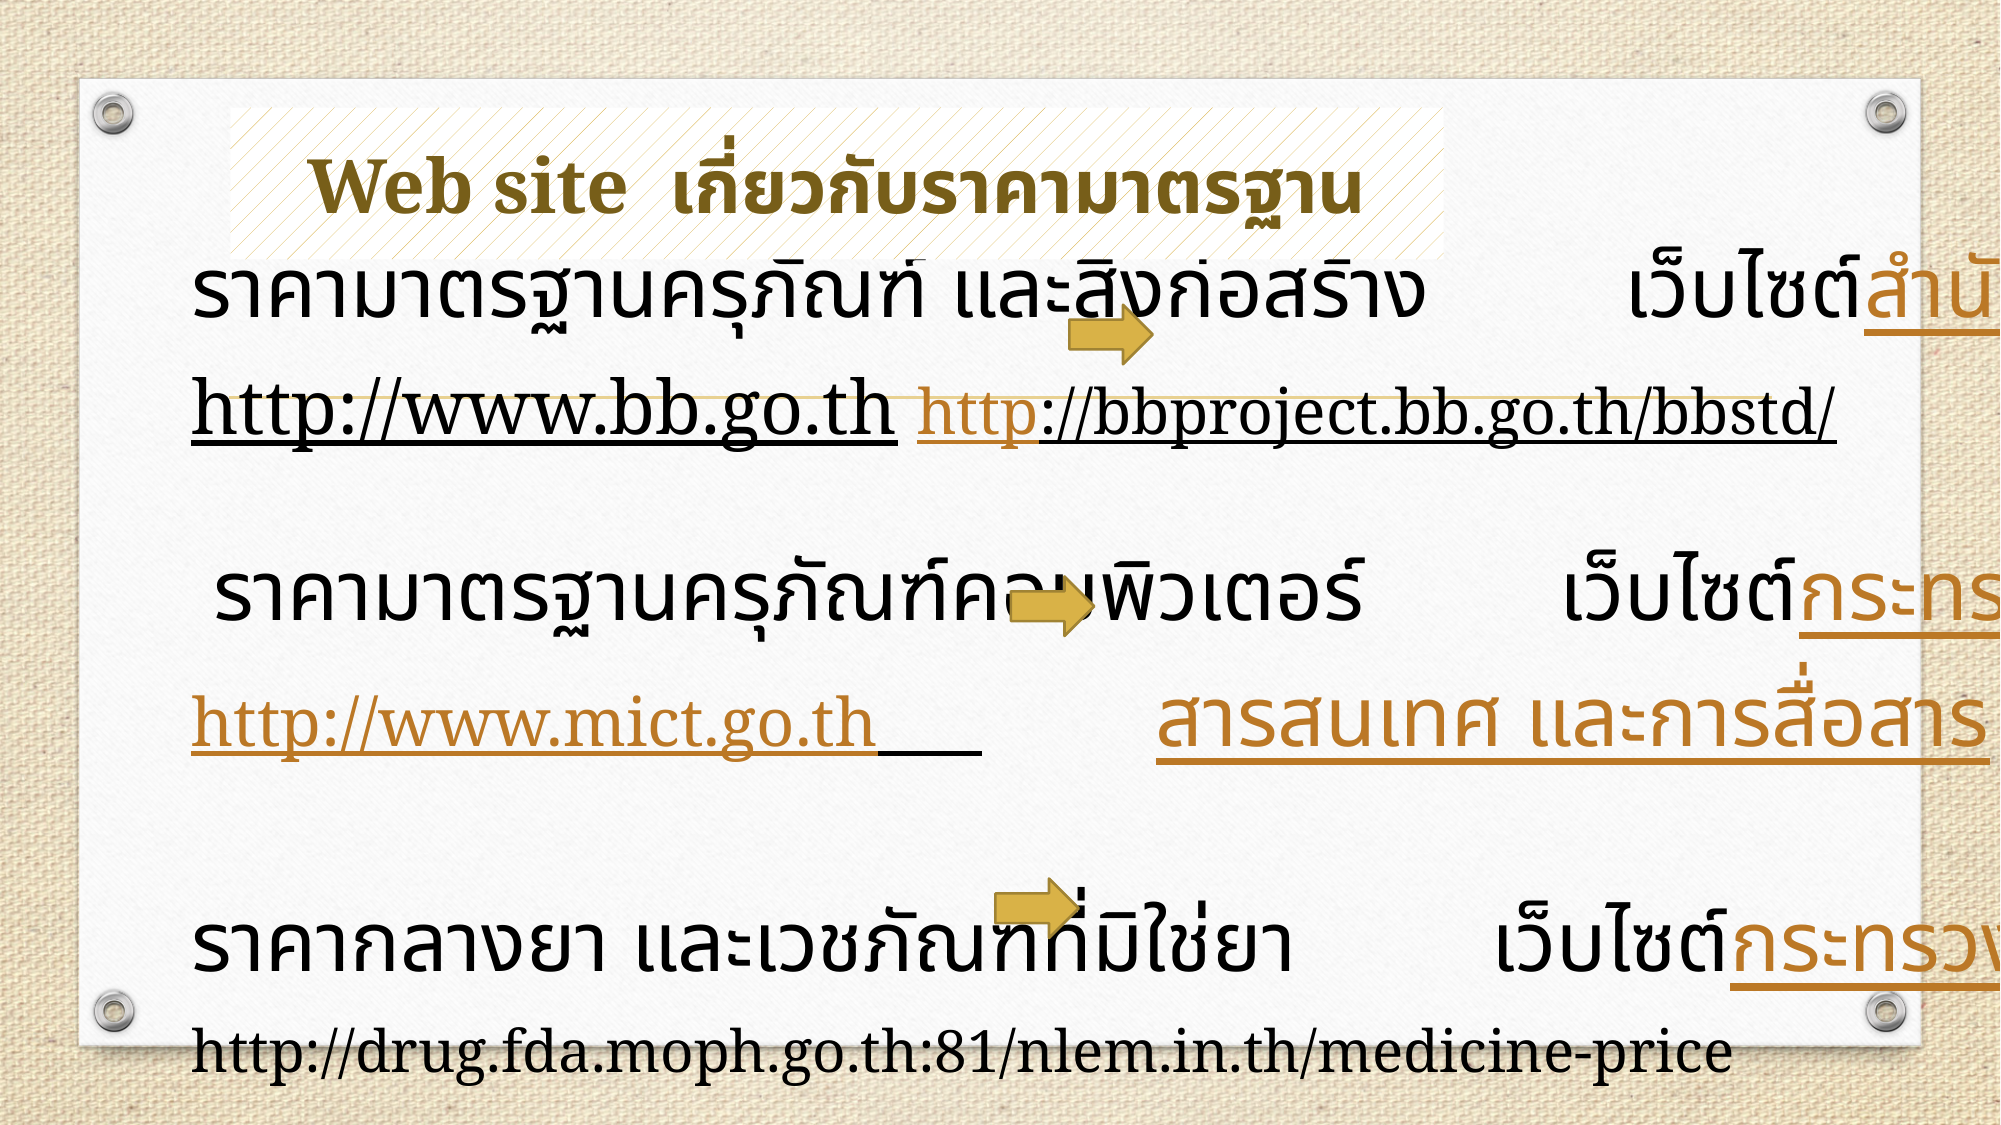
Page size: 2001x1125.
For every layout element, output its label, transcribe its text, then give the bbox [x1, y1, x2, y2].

text_box [1068, 303, 1154, 366]
text_box ราคามาตรฐานครุภัณฑ์ และสิ่งก่อสร้าง เว็บไซต์สำนักงบประมาณ http://www.bb.go.th http://bbproject.bb.go.th/bbstd/ ราคามาตรฐานครุภัณฑ์คอมพิวเตอร์ เว็บไซต์กระทรวงเทคโนโลยี- http://www.mict.go.th สารสนเทศ และการสื่อสาร ราคากลางยา และเวชภัณฑ์ที่มิใช่ยา เว็บไซต์กระทรวงสาธารณสุข http://drug.fda.moph.go.th:81/nlem.in.th/medicine-price [170, 267, 1716, 392]
text_box [994, 877, 1080, 940]
picture [0, 0, 2001, 1125]
title Web site เกี่ยวกับราคามาตรฐาน [230, 107, 1444, 260]
text_box [1009, 575, 1096, 638]
